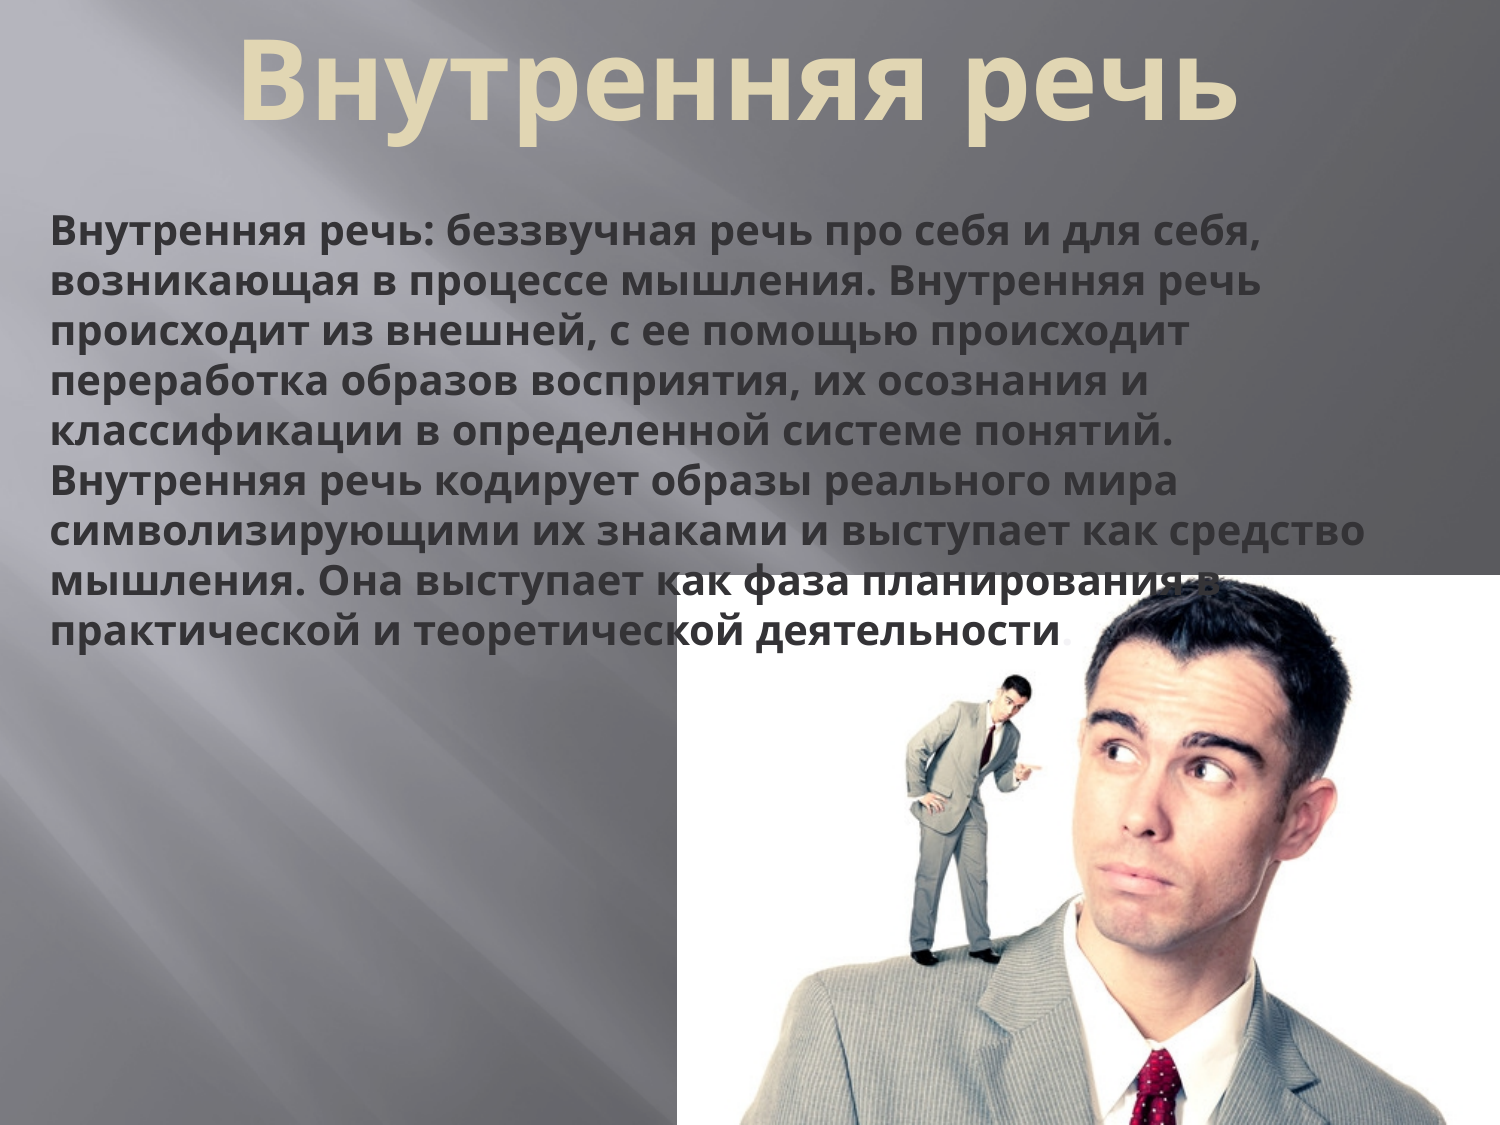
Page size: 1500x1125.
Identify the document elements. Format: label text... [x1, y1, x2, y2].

picture [676, 575, 1500, 1125]
text_box Внутренняя речь: беззвучная речь про себя и для себя, возникающая в процессе мышления. Внутренняя речь происходит из внешней, с ее помощью происходит переработка образов восприятия, их осознания и классификации в определенной системе понятий. Внутренняя речь кодирует образы реального мира символизирующими их знаками и выступает как средство мышления. Она выступает как фаза планирования в практической и теоретической деятельности. [34, 196, 1383, 662]
text_box Внутренняя речь [135, 0, 1341, 150]
